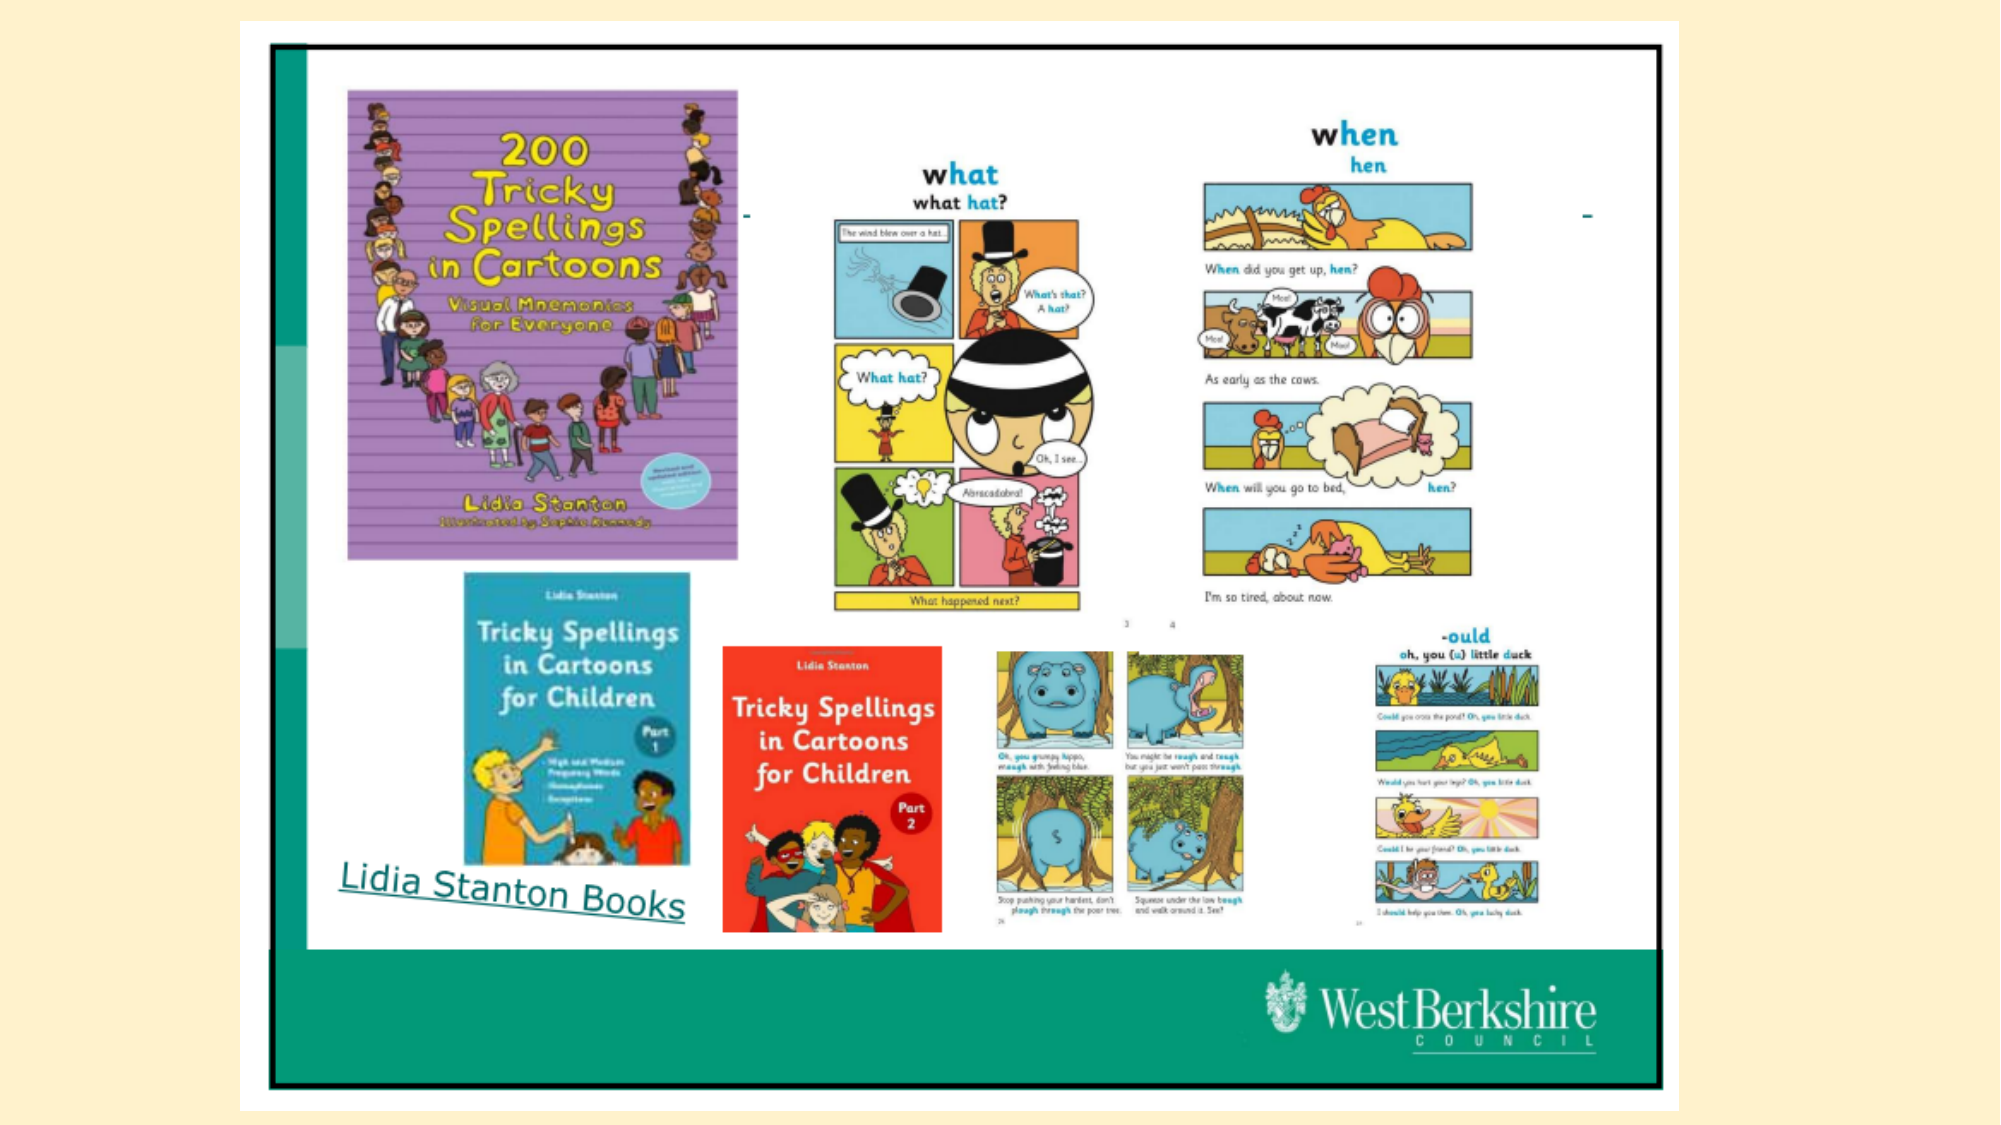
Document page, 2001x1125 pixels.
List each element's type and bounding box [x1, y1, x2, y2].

picture [240, 21, 1679, 1111]
